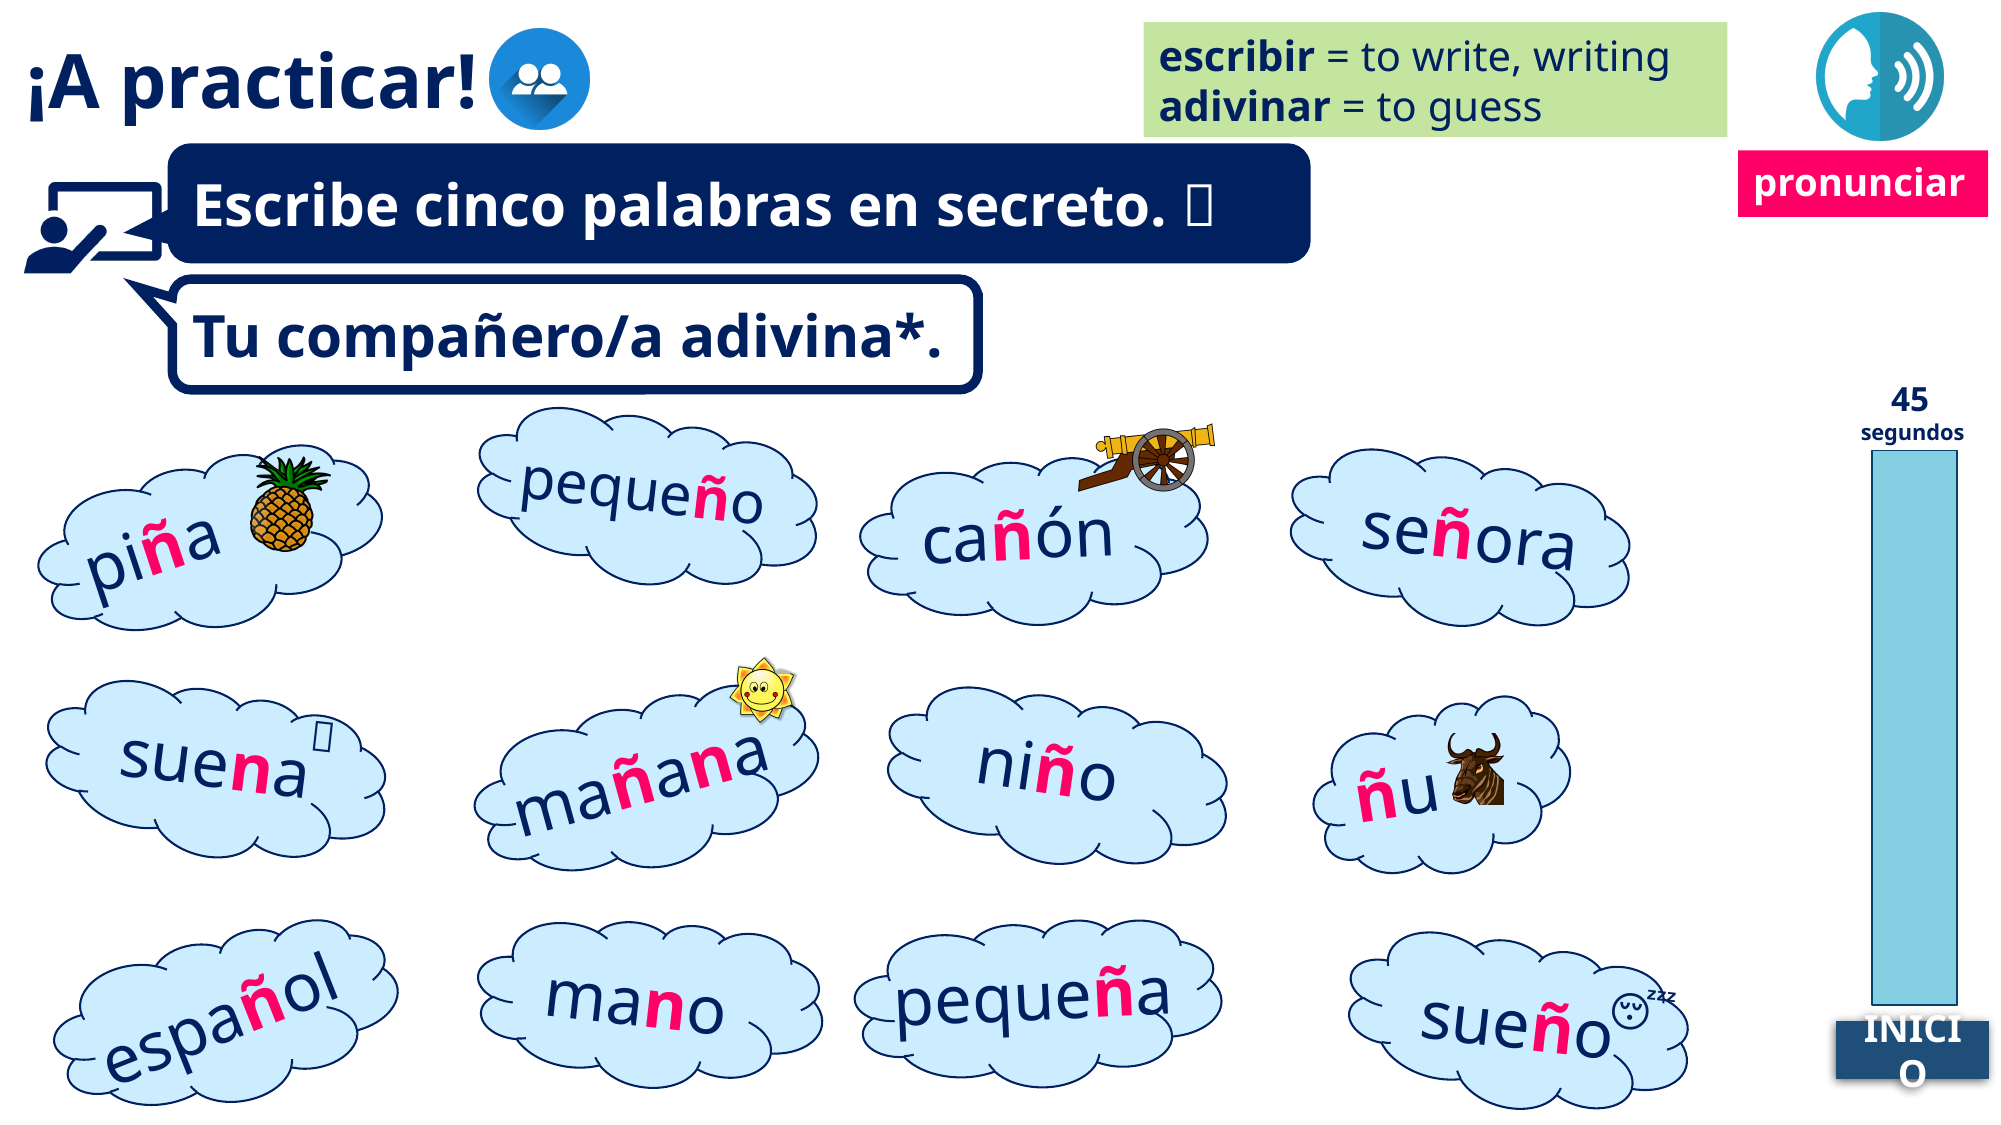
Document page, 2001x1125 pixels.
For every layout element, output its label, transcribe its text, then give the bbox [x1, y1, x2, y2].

text_box mañana [491, 704, 814, 863]
text_box pequeña [876, 937, 1217, 1049]
text_box [1348, 931, 1668, 1110]
text_box [376, 942, 386, 965]
text_box suena [99, 699, 418, 834]
text_box [63, 453, 258, 527]
text_box [516, 406, 790, 462]
text_box pequeño [501, 430, 823, 551]
picture [1078, 423, 1215, 492]
text_box [53, 919, 331, 1096]
picture [1445, 733, 1504, 805]
text_box [1215, 983, 1223, 1019]
text_box sueño [1400, 962, 1717, 1092]
text_box ¡A practicar! [11, 0, 660, 182]
text_box [574, 685, 727, 735]
text_box [859, 457, 1170, 627]
text_box niño [956, 707, 1143, 827]
picture [727, 654, 799, 727]
text_box español [70, 909, 398, 1114]
text_box [1312, 695, 1572, 875]
picture [488, 28, 590, 130]
text_box [45, 679, 376, 859]
text_box INICIO [1836, 1021, 1990, 1079]
text_box [799, 709, 820, 775]
text_box piña [278, 420, 417, 539]
text_box Escribe cinco palabras en secreto. 📝 [167, 146, 1308, 260]
text_box [50, 586, 66, 618]
text_box [266, 444, 310, 456]
text_box mano [524, 940, 768, 1061]
text_box [525, 781, 808, 872]
text_box [853, 976, 1191, 1089]
text_box [132, 970, 399, 1107]
text_box [894, 919, 1180, 952]
text_box 45 segundos [1836, 370, 1990, 453]
text_box señora [1342, 472, 1665, 603]
text_box [886, 686, 1228, 865]
text_box piña [39, 465, 291, 626]
text_box cañón [903, 476, 1222, 586]
text_box escribir = to write, writing adivinar = to guess [1143, 22, 1728, 137]
text_box [473, 787, 510, 860]
text_box ñu [1332, 734, 1480, 847]
text_box [1289, 448, 1619, 627]
text_box [476, 921, 824, 1089]
title pronunciar [1738, 150, 1989, 217]
text_box [1872, 453, 1958, 1005]
text_box Tu compañero/a adivina*. [150, 278, 980, 391]
text_box [476, 434, 813, 586]
text_box [89, 522, 383, 632]
text_box 🎶 [292, 699, 612, 800]
text_box 😴 [1590, 974, 1910, 1075]
picture [250, 456, 331, 552]
picture [1816, 12, 1944, 141]
text_box [37, 550, 55, 585]
picture [16, 152, 168, 303]
